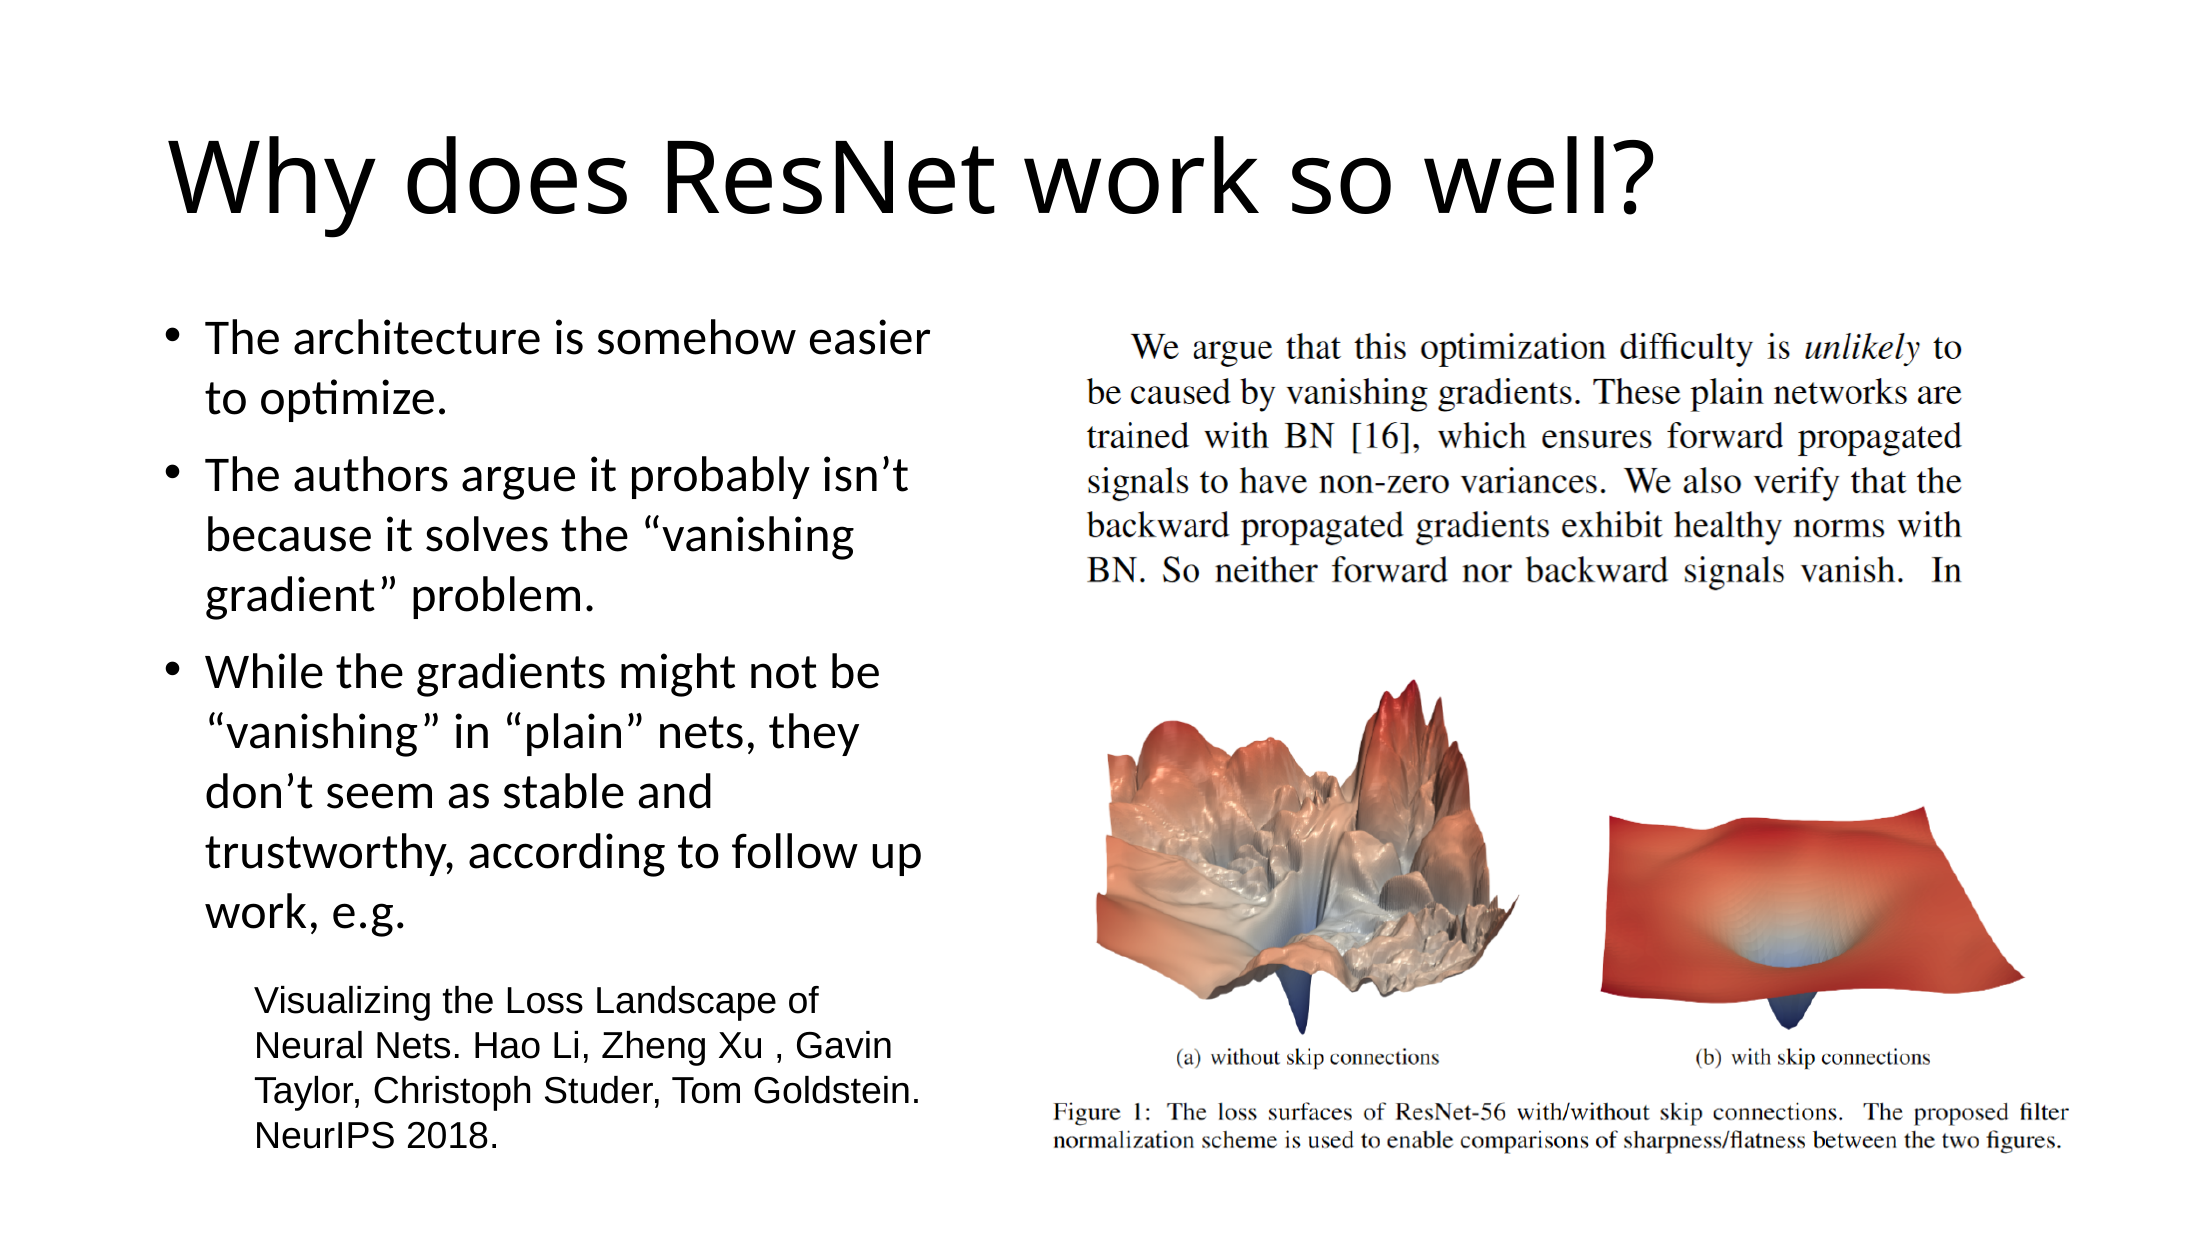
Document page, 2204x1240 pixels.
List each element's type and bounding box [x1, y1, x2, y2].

picture [1017, 656, 2090, 1166]
picture [1064, 319, 1979, 596]
text_box [239, 968, 952, 1164]
text_box [161, 287, 965, 939]
title [165, 110, 1827, 320]
